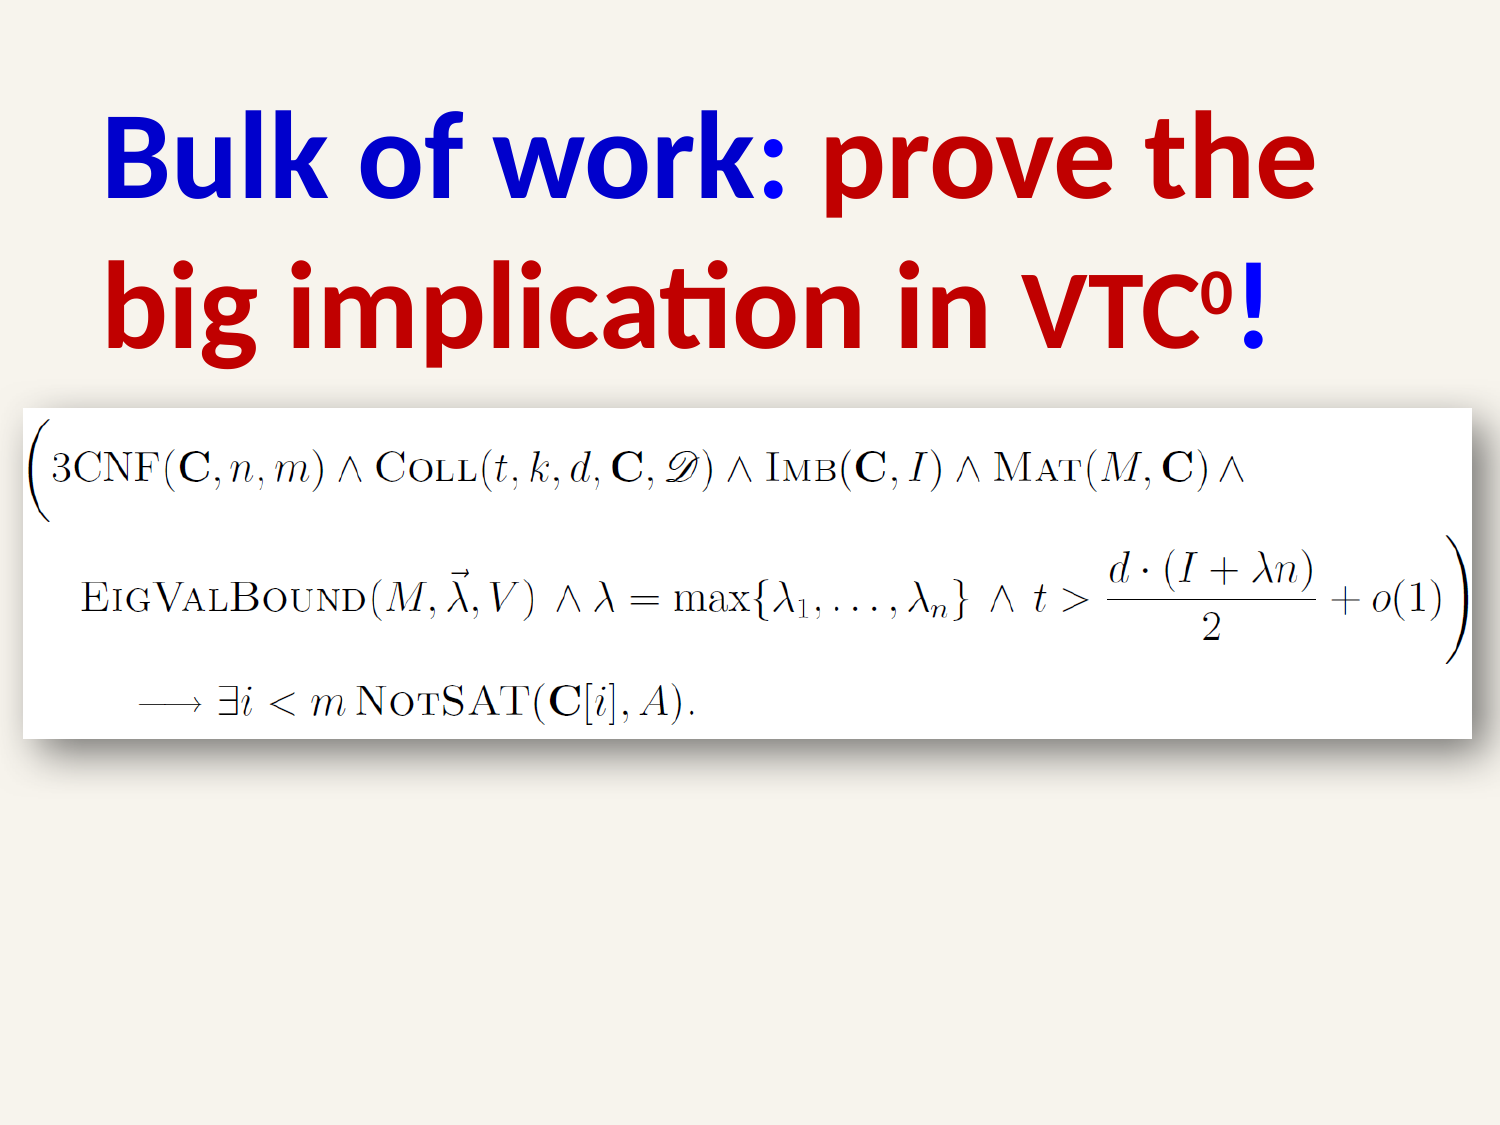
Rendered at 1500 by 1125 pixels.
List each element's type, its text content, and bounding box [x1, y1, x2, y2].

picture [23, 408, 1472, 739]
text_box Bulk of work: prove the big implication in VTC0! The main FO formula corresponding to (1): [86, 66, 1435, 391]
